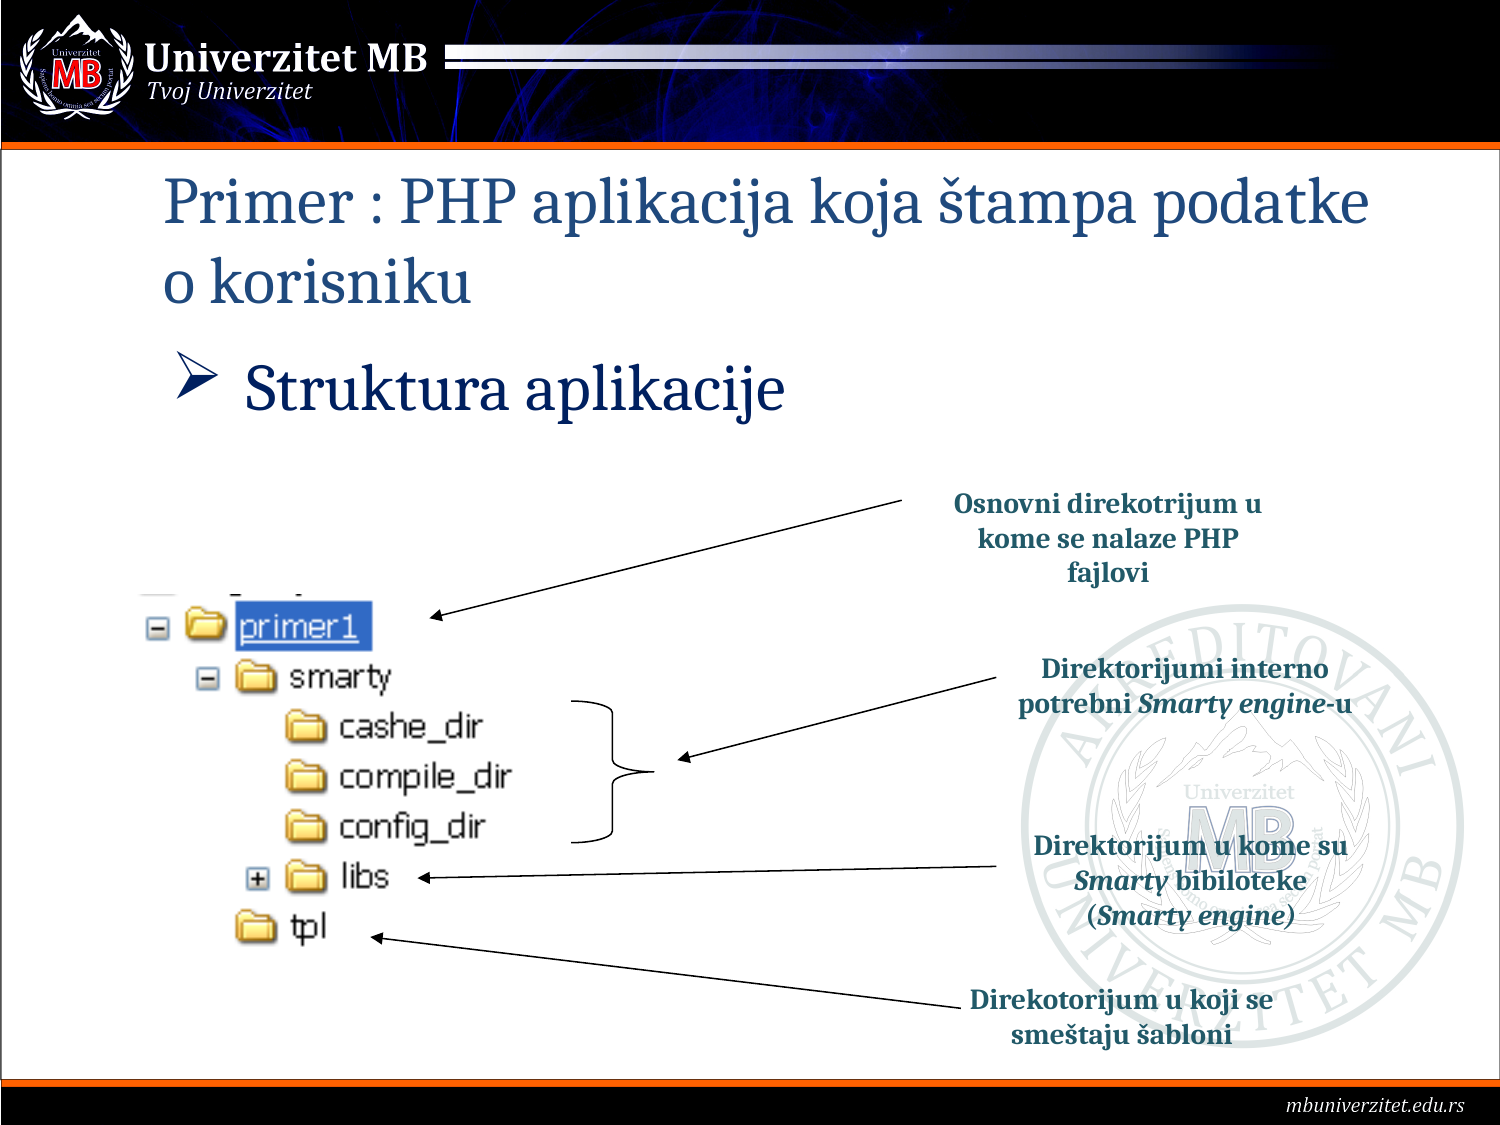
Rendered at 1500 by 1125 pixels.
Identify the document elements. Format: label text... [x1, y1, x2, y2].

picture [0, 0, 1500, 1125]
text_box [429, 476, 1292, 619]
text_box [417, 818, 1375, 941]
title Struktura aplikacije [155, 289, 857, 478]
text_box Primer : PHP aplikacija koja štampa podatke o korisniku [148, 160, 1424, 314]
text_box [370, 936, 1306, 1059]
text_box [570, 641, 1375, 843]
